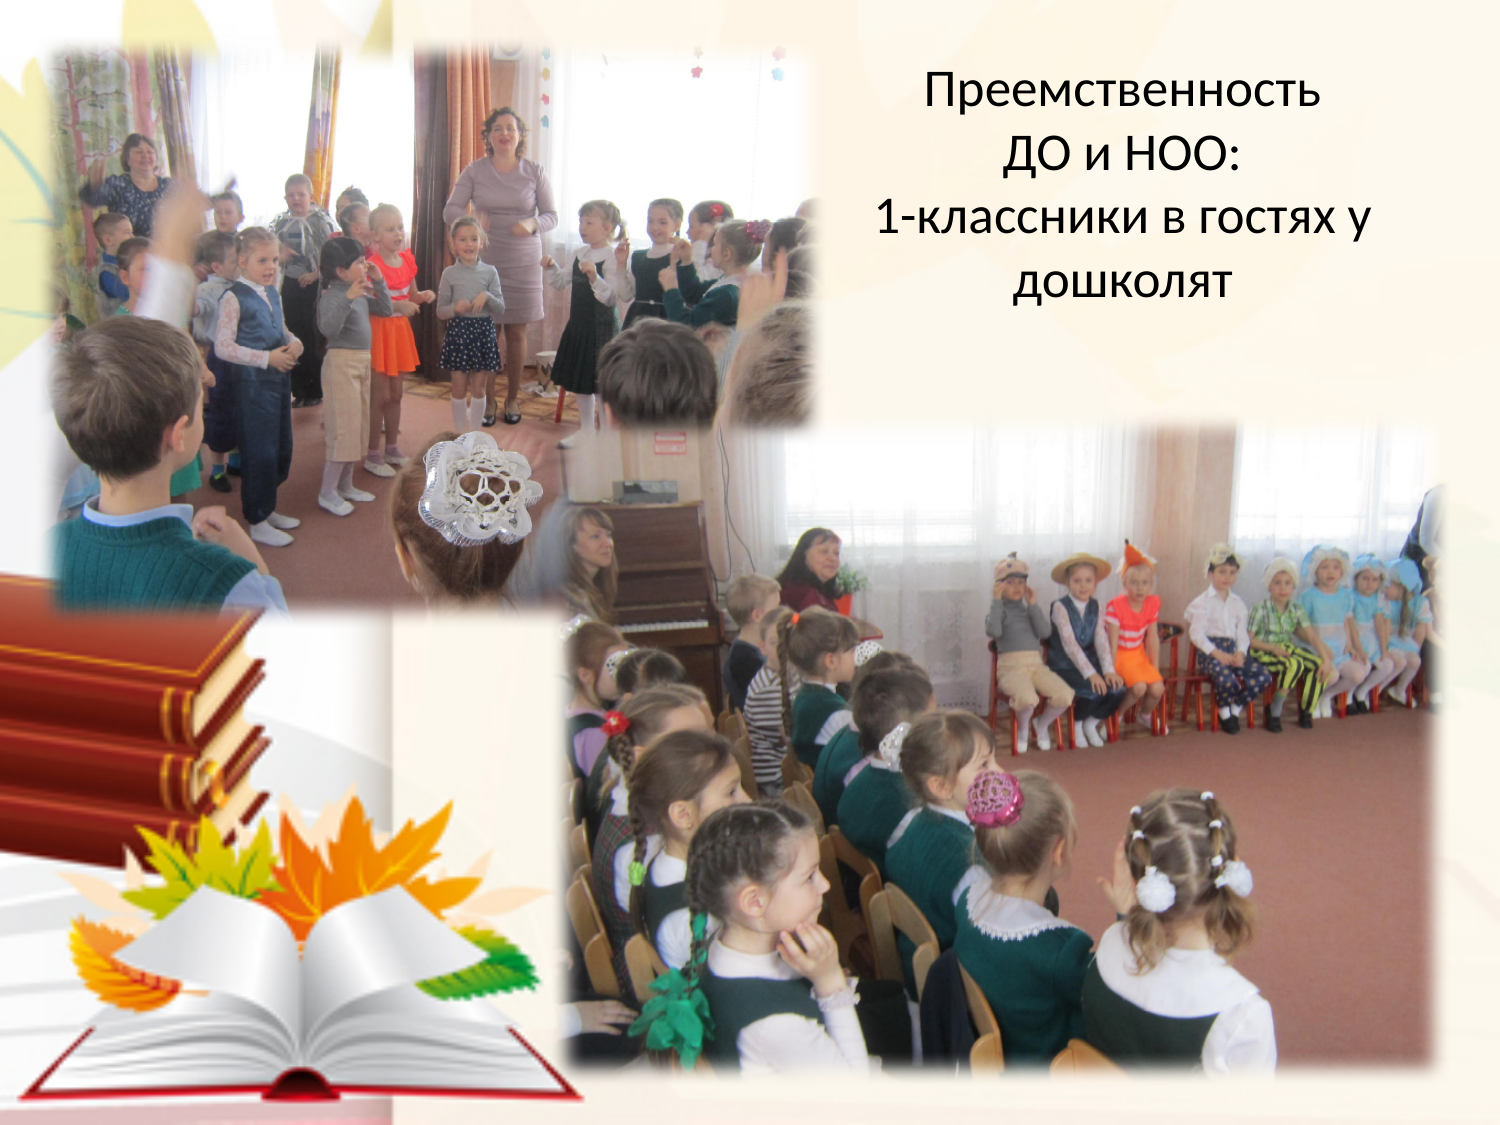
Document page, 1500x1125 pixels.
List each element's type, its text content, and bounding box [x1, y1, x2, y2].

title Преемственность ДО и НОО: 1-классники в гостях у дошколят [832, 45, 1425, 317]
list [34, 34, 827, 629]
picture [0, 0, 1500, 1125]
